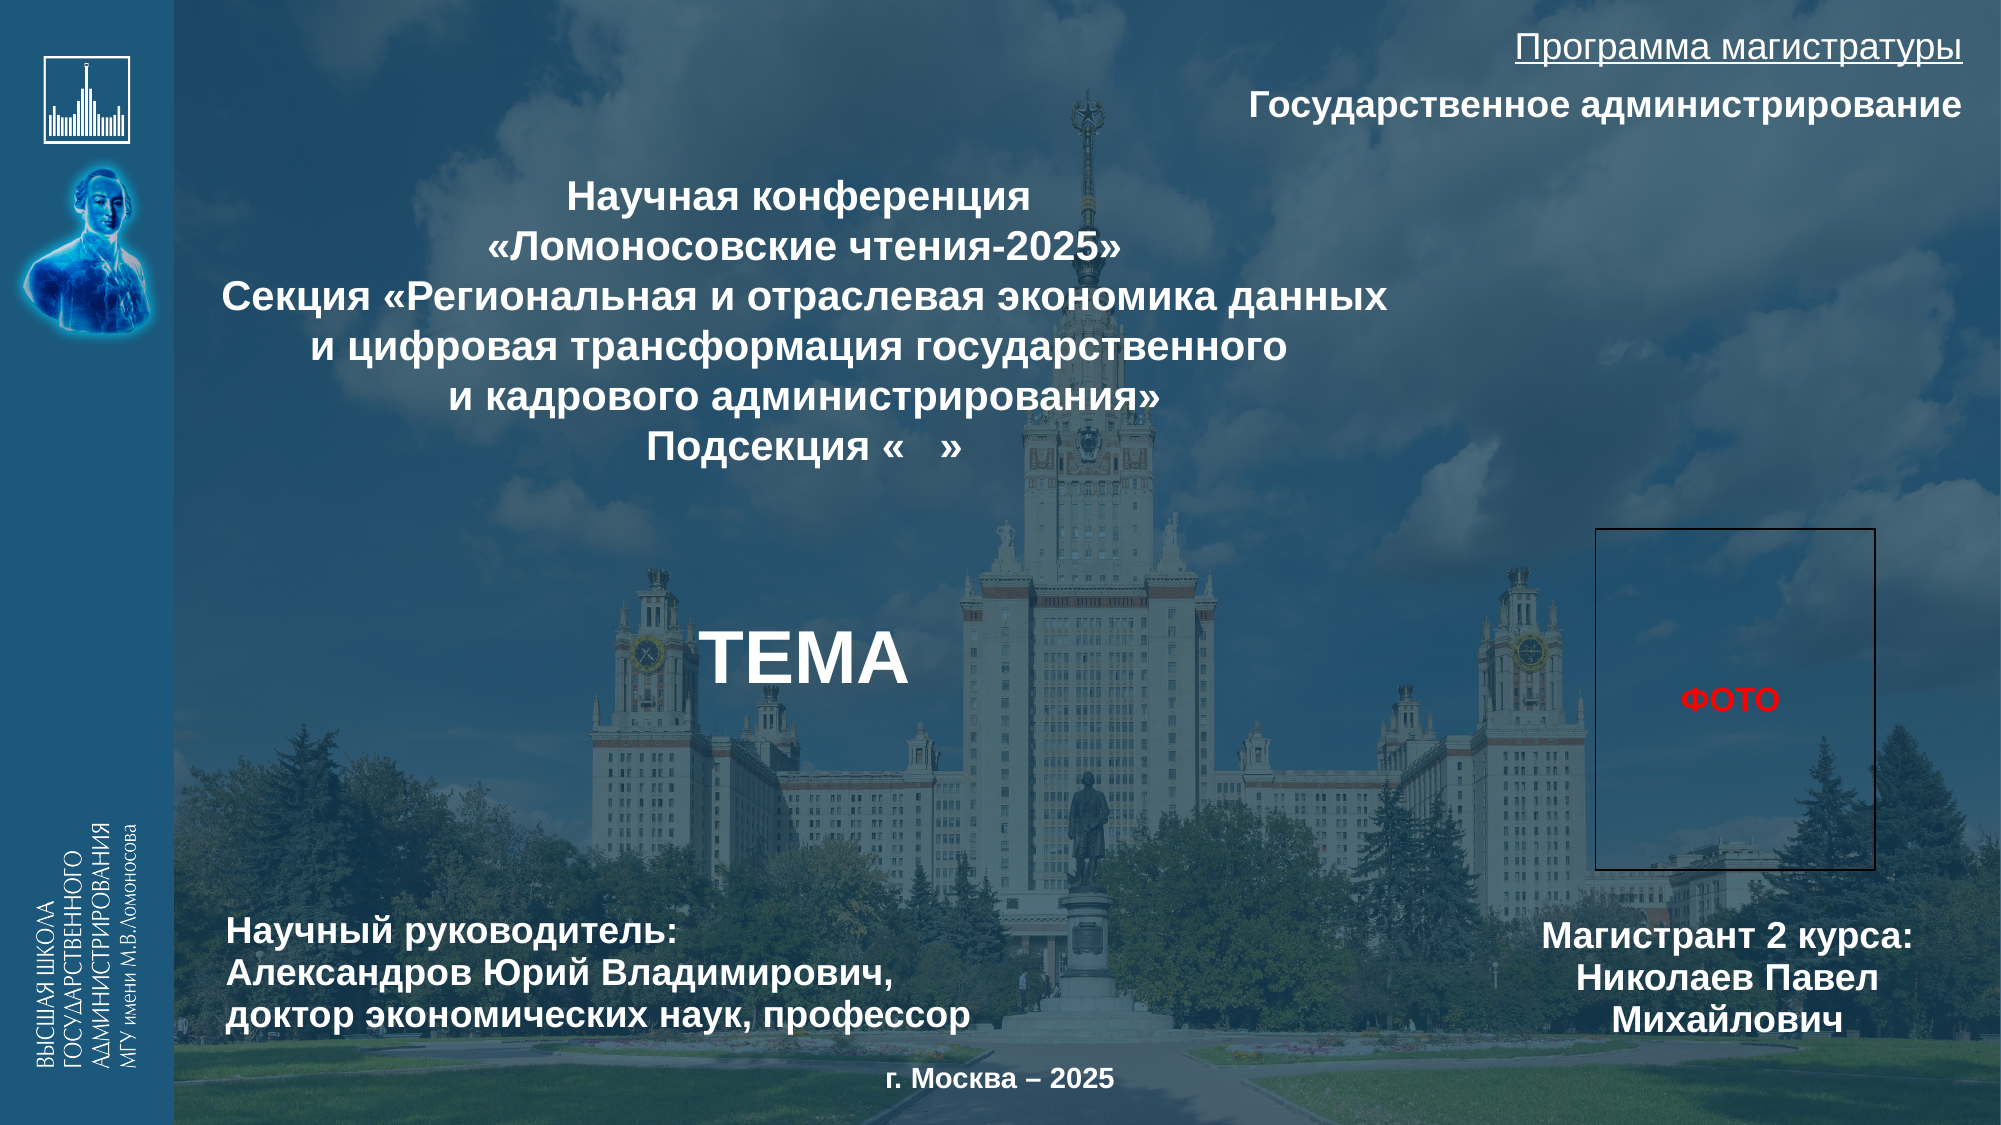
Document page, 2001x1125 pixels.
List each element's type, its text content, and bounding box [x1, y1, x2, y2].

picture [0, 56, 301, 411]
text_box Программа магистратуры Государственное администрирование [977, 14, 1978, 132]
table_header ФОТО [1596, 530, 1874, 869]
table_header Научный руководитель: Александров Юрий Владимирович, доктор экономических наук, профессор [211, 898, 1499, 1048]
picture [32, 821, 142, 1069]
table_header Магистрант 2 курса: Николаев Павел Михайлович [1499, 898, 1957, 1048]
text_box г. Москва – 2025 [850, 1052, 1150, 1102]
text_box Научная конференция «Ломоносовские чтения-2025» Секция «Региональная и отраслевая экономика данных и цифровая трансформация государственного и кадрового администрирования» Подсекция « » ТЕМА [192, 161, 1417, 956]
